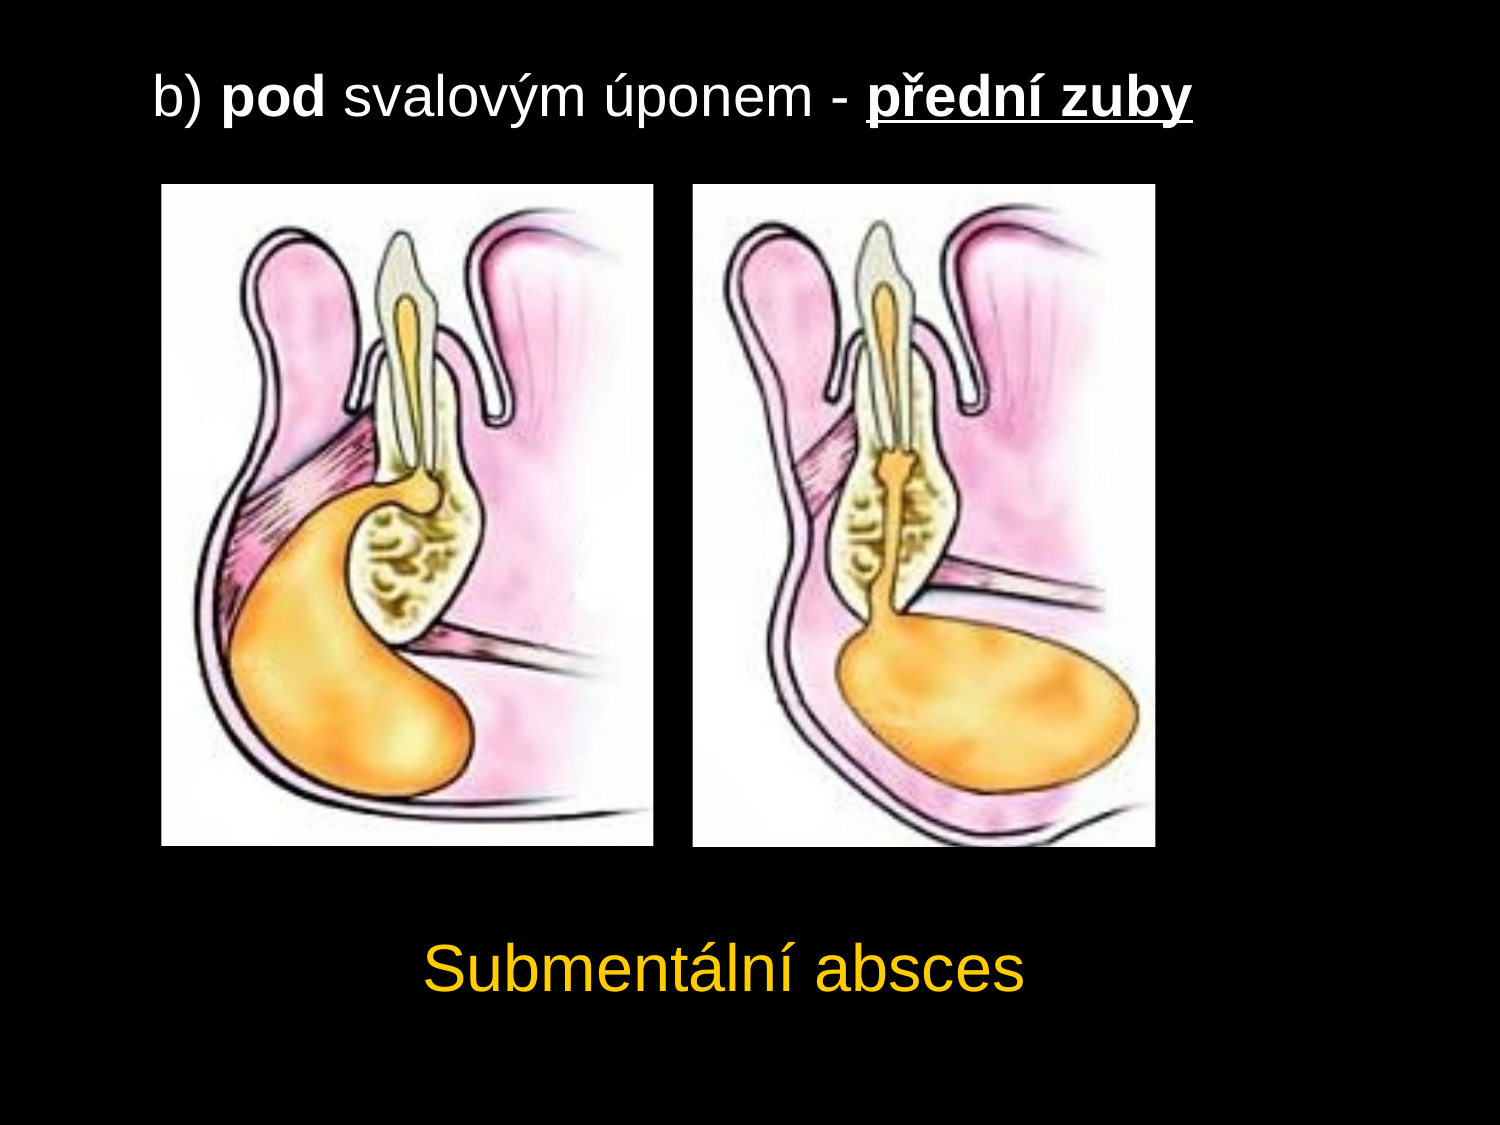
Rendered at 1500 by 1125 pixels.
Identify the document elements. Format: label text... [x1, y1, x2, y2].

text_box Submentální absces [407, 917, 1046, 1012]
picture [692, 184, 1156, 847]
text_box b) pod svalovým úponem - přední zuby [137, 50, 1239, 136]
picture [161, 184, 654, 847]
